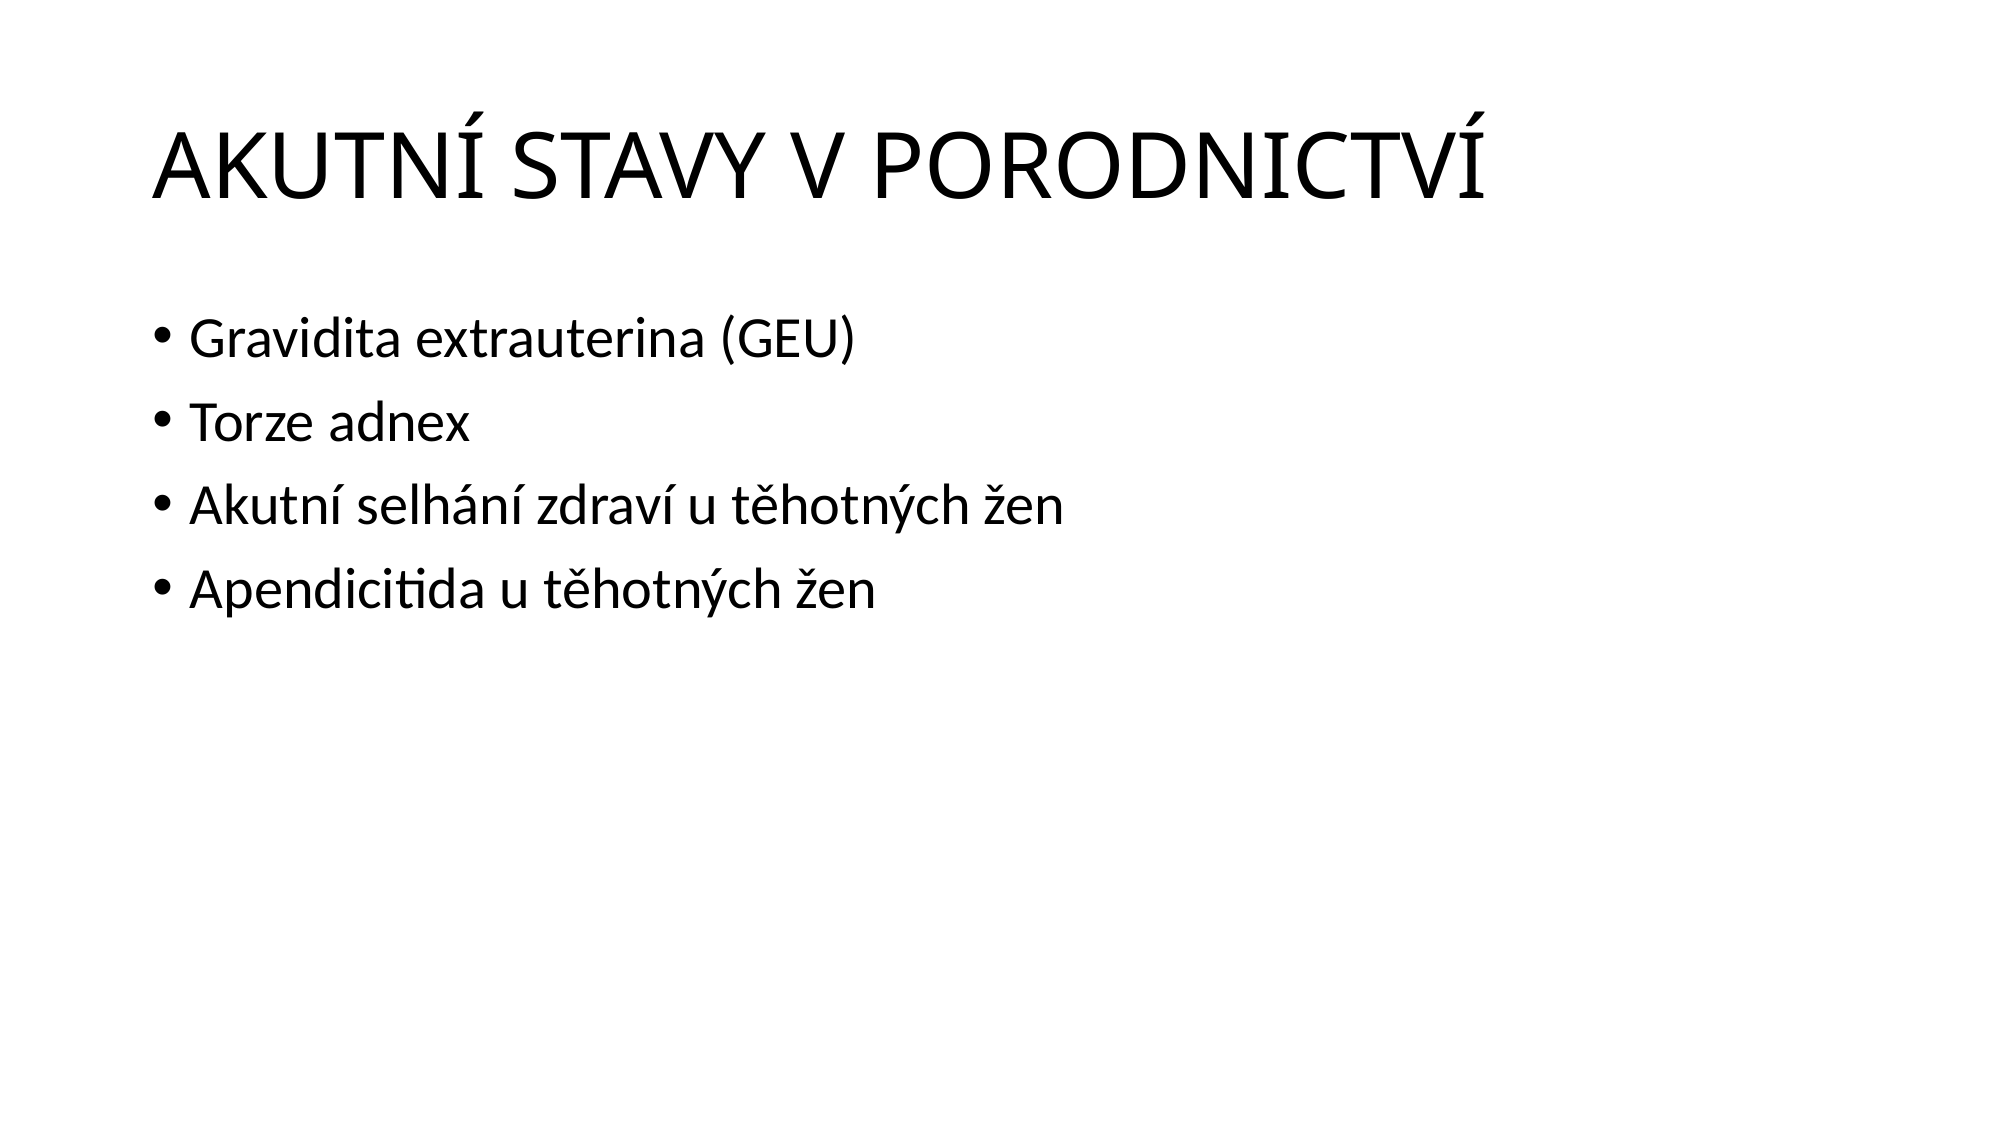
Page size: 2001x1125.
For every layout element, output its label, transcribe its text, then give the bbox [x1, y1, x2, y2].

list Gravidita extrauterina (GEU) Torze adnex Akutní selhání zdraví u těhotných žen Apendicitida u těhotných žen [137, 299, 1863, 1014]
title AKUTNÍ STAVY V PORODNICTVÍ [137, 59, 1863, 278]
